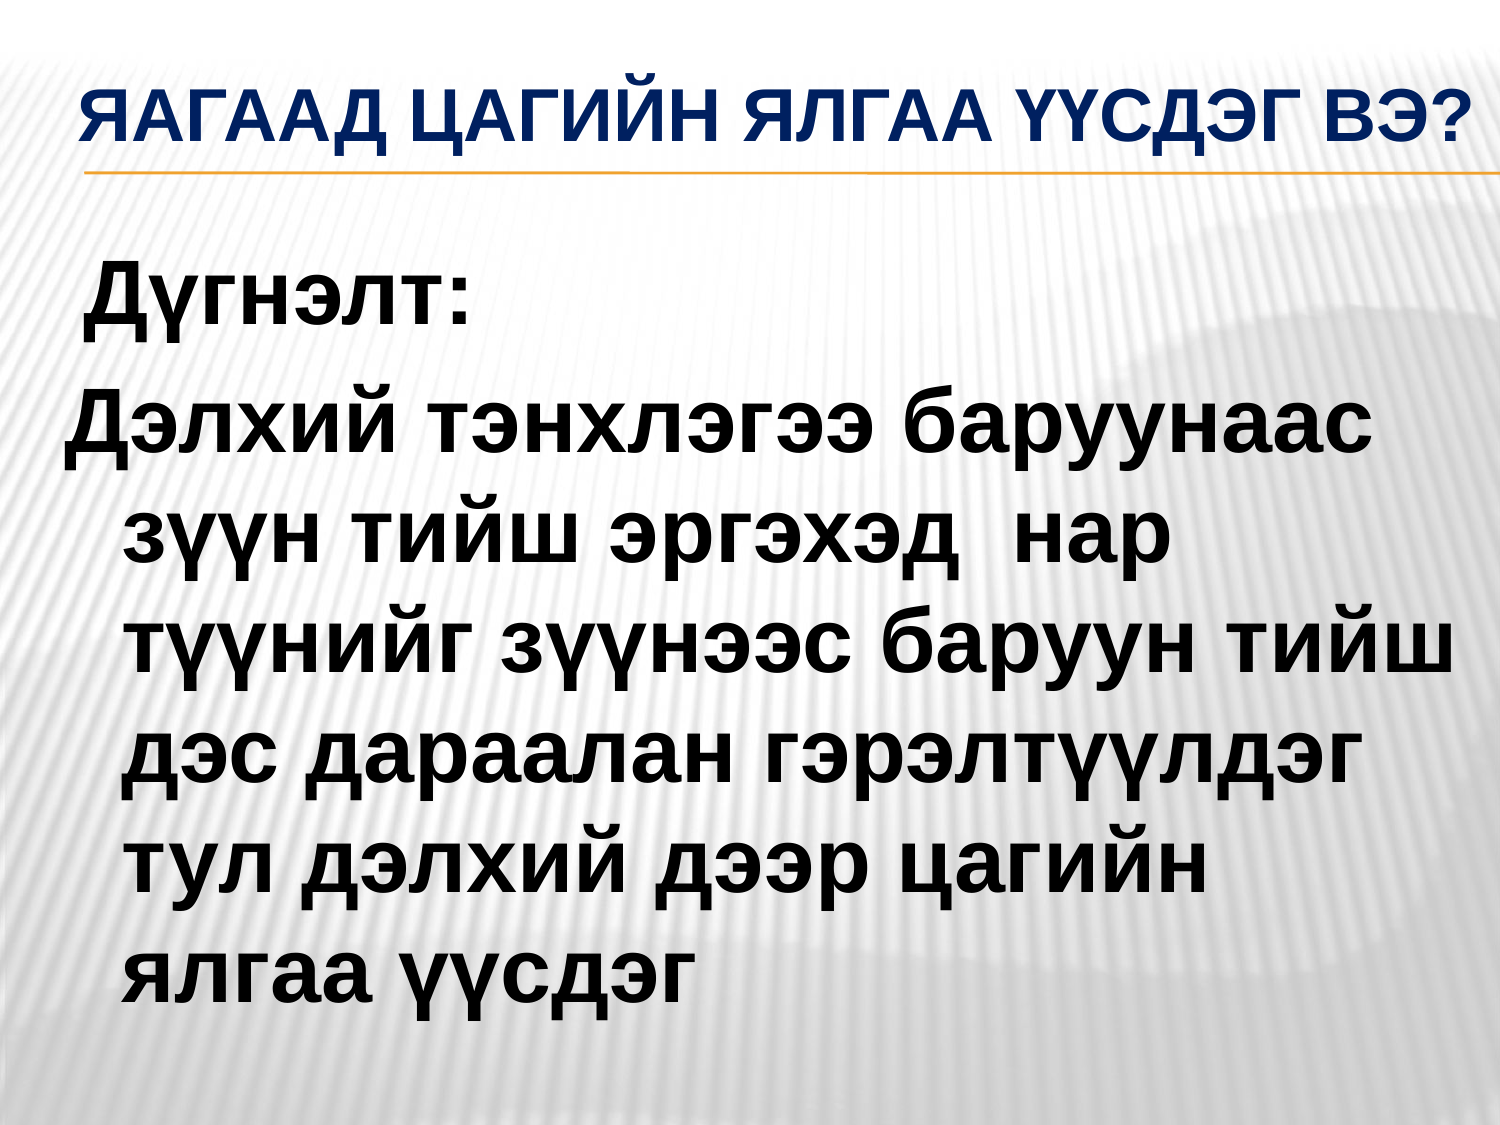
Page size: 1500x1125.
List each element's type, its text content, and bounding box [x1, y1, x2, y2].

title Яагаад цагийн ялгаа үүсдэг вэ? [62, 87, 1500, 225]
list Дүгнэлт: Дэлхий тэнхлэгээ баруунаас зүүн тийш эргэхэд нар түүнийг зүүнээс баруун тийш дэс дараалан гэрэлтүүлдэг тул дэлхий дээр цагийн ялгаа үүсдэг [50, 224, 1475, 1063]
